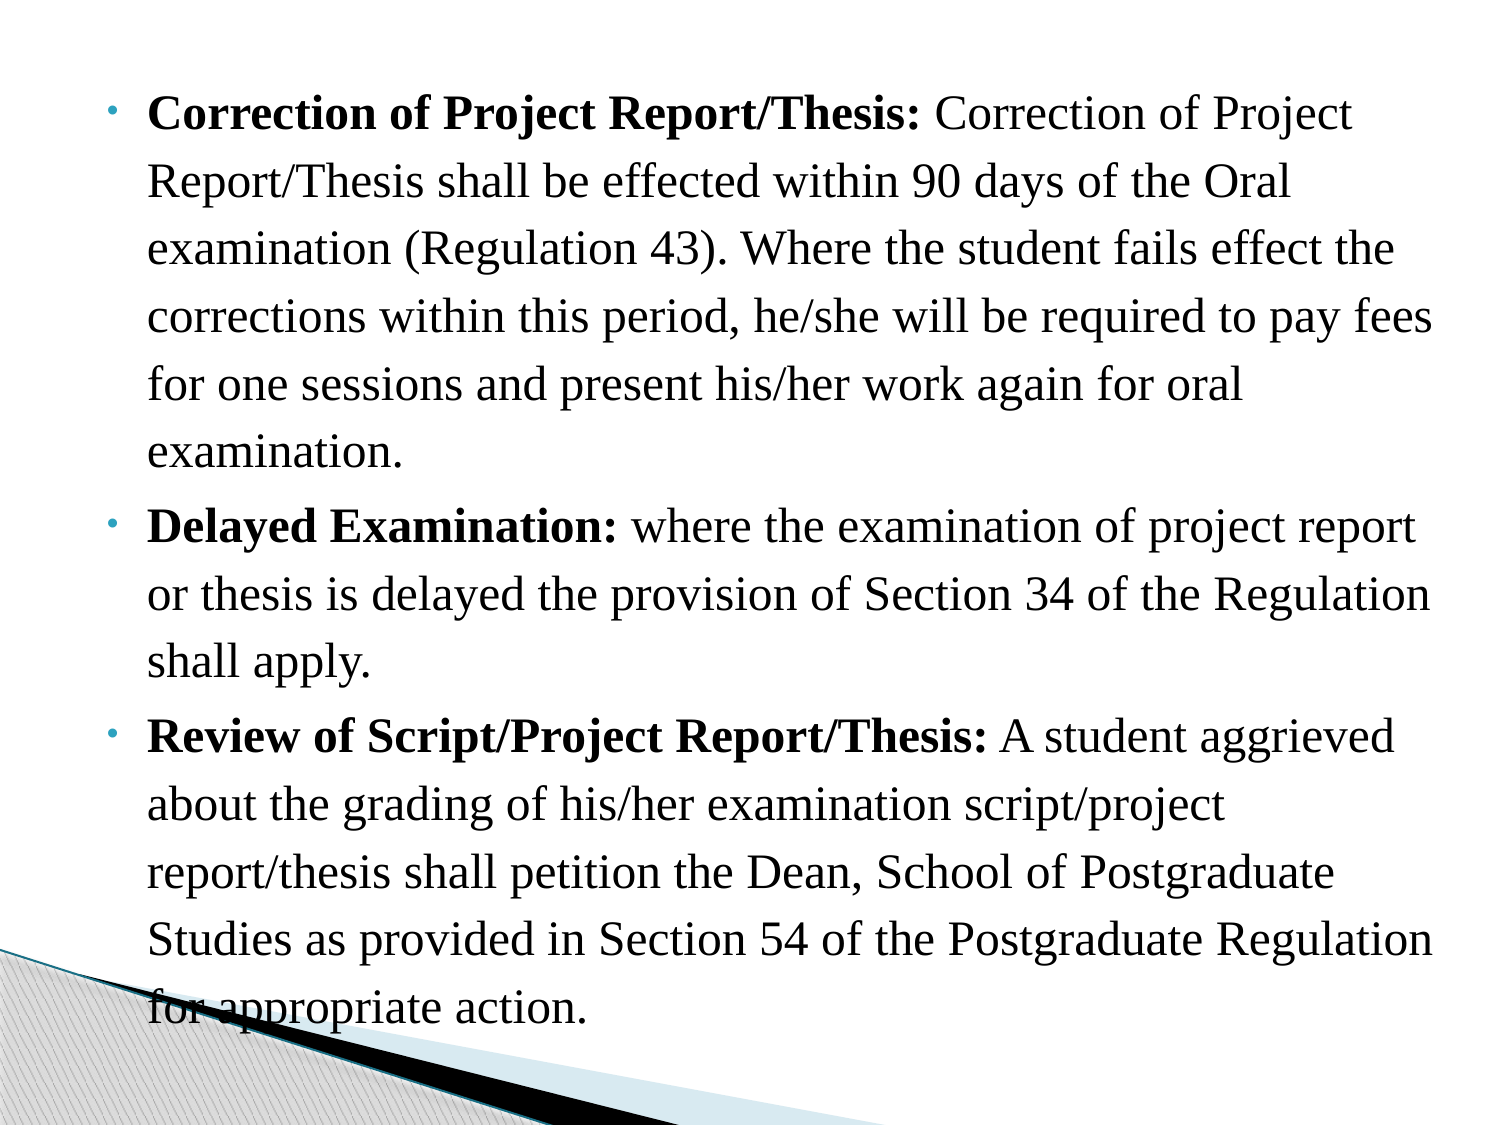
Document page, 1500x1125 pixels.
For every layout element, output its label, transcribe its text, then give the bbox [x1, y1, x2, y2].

list Correction of Project Report/Thesis: Correction of Project Report/Thesis shall be effected within 90 days of the Oral examination (Regulation 43). Where the student fails effect the corrections within this period, he/she will be required to pay fees for one sessions and present his/her work again for oral examination. Delayed Examination: where the examination of project report or thesis is delayed the provision of Section 34 of the Regulation shall apply. Review of Script/Project Report/Thesis: A student aggrieved about the grading of his/her examination script/project report/thesis shall petition the Dean, School of Postgraduate Studies as provided in Section 54 of the Postgraduate Regulation for appropriate action. [75, 64, 1450, 1050]
